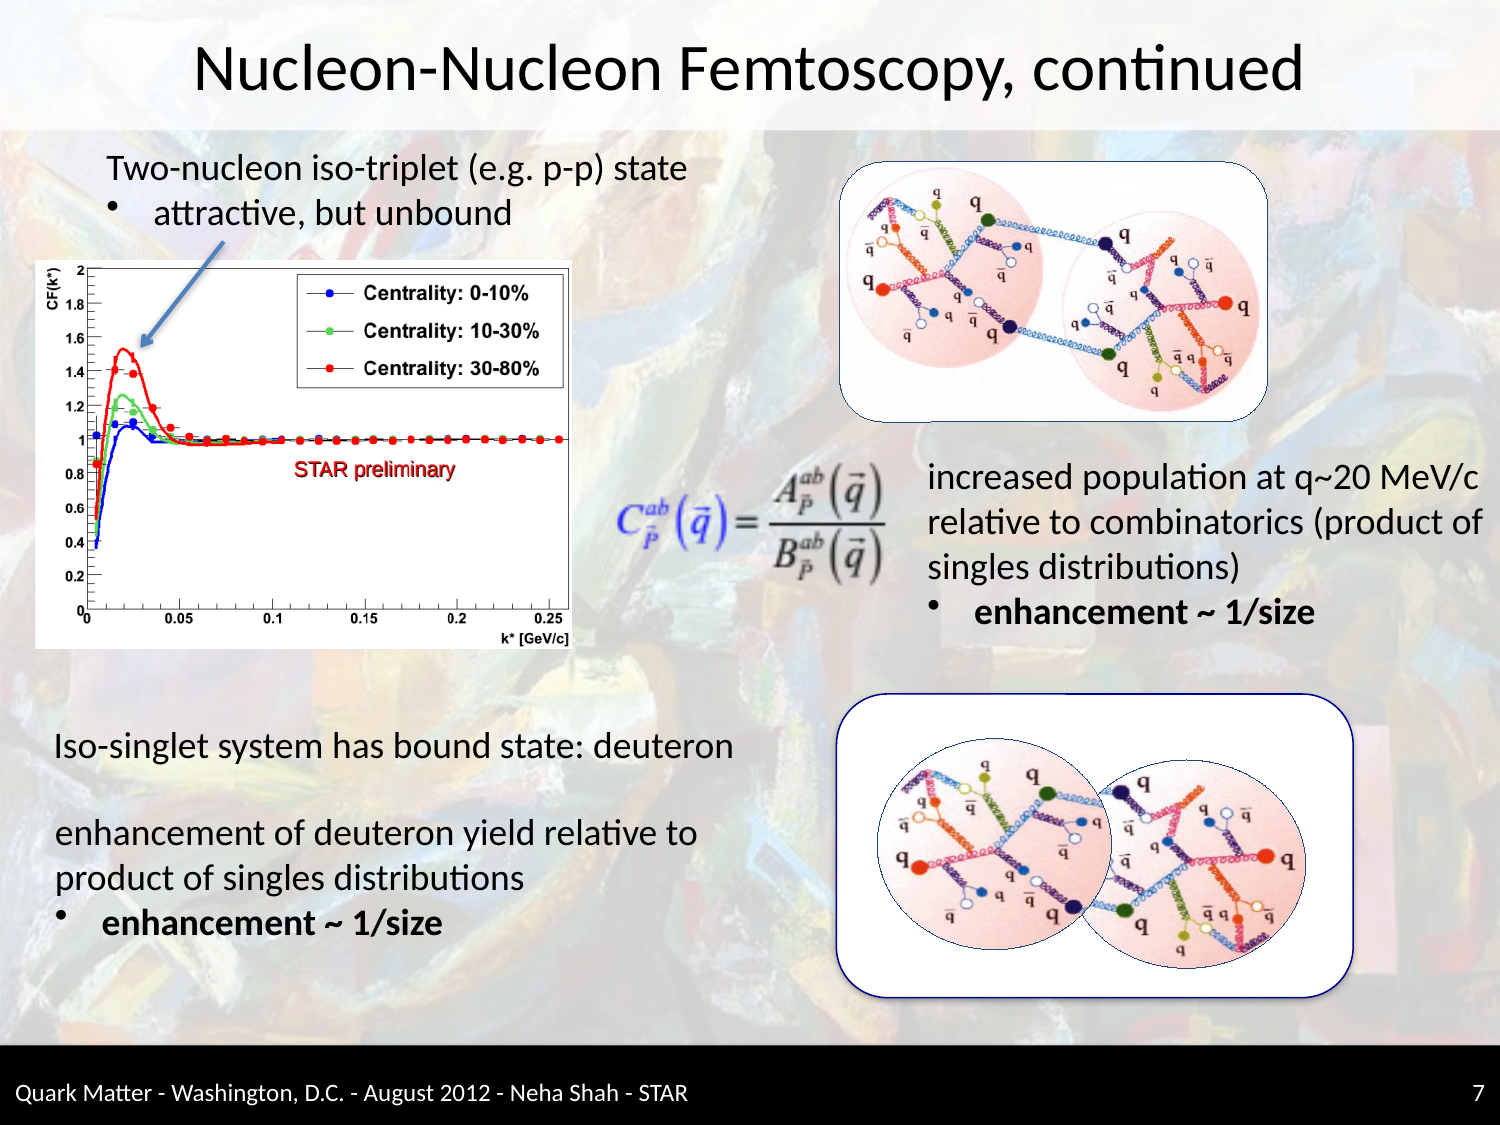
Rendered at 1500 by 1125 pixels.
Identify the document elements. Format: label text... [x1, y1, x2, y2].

text_box Two-nucleon iso-triplet (e.g. p-p) state attractive, but unbound [91, 135, 704, 241]
text_box enhancement of deuteron yield relative to product of singles distributions enhancement ~ 1/size [39, 800, 714, 950]
text_box Iso-singlet system has bound state: deuteron [38, 713, 751, 774]
slide_number 7 [1149, 1061, 1500, 1122]
picture [35, 260, 573, 649]
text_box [836, 693, 1354, 998]
picture [839, 161, 1268, 423]
footer Quark Matter - Washington, D.C. - August 2012 - Neha Shah - STAR [0, 1061, 880, 1122]
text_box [611, 456, 887, 590]
title Nucleon-Nucleon Femtoscopy, continued [0, 0, 1500, 131]
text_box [140, 241, 224, 349]
text_box increased population at q~20 MeV/c relative to combinatorics (product of singles distributions) enhancement ~ 1/size [912, 444, 1500, 640]
